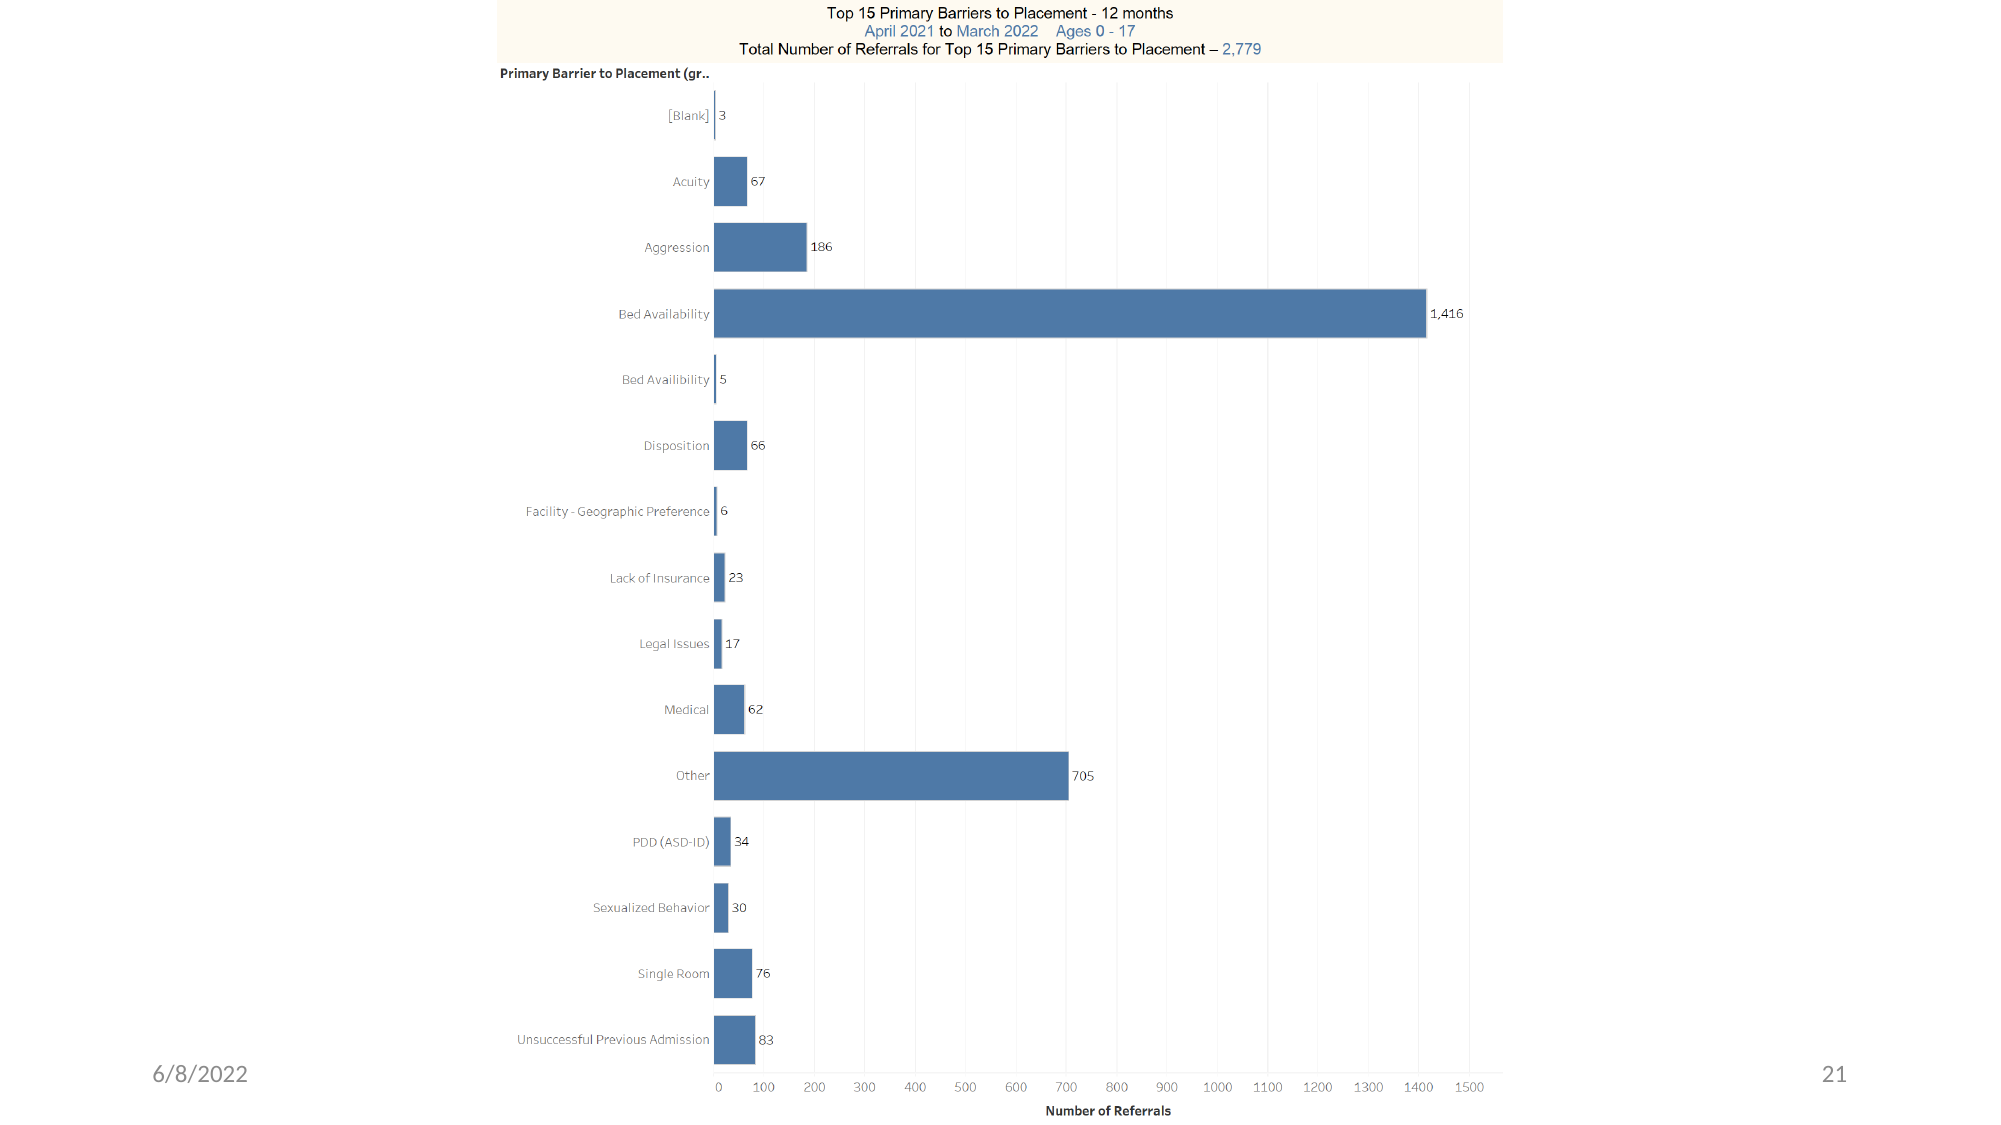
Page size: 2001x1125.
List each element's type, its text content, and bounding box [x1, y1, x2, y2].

slide_number 21 [1503, 1042, 1863, 1103]
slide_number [137, 1042, 497, 1103]
picture [497, 0, 1503, 1125]
